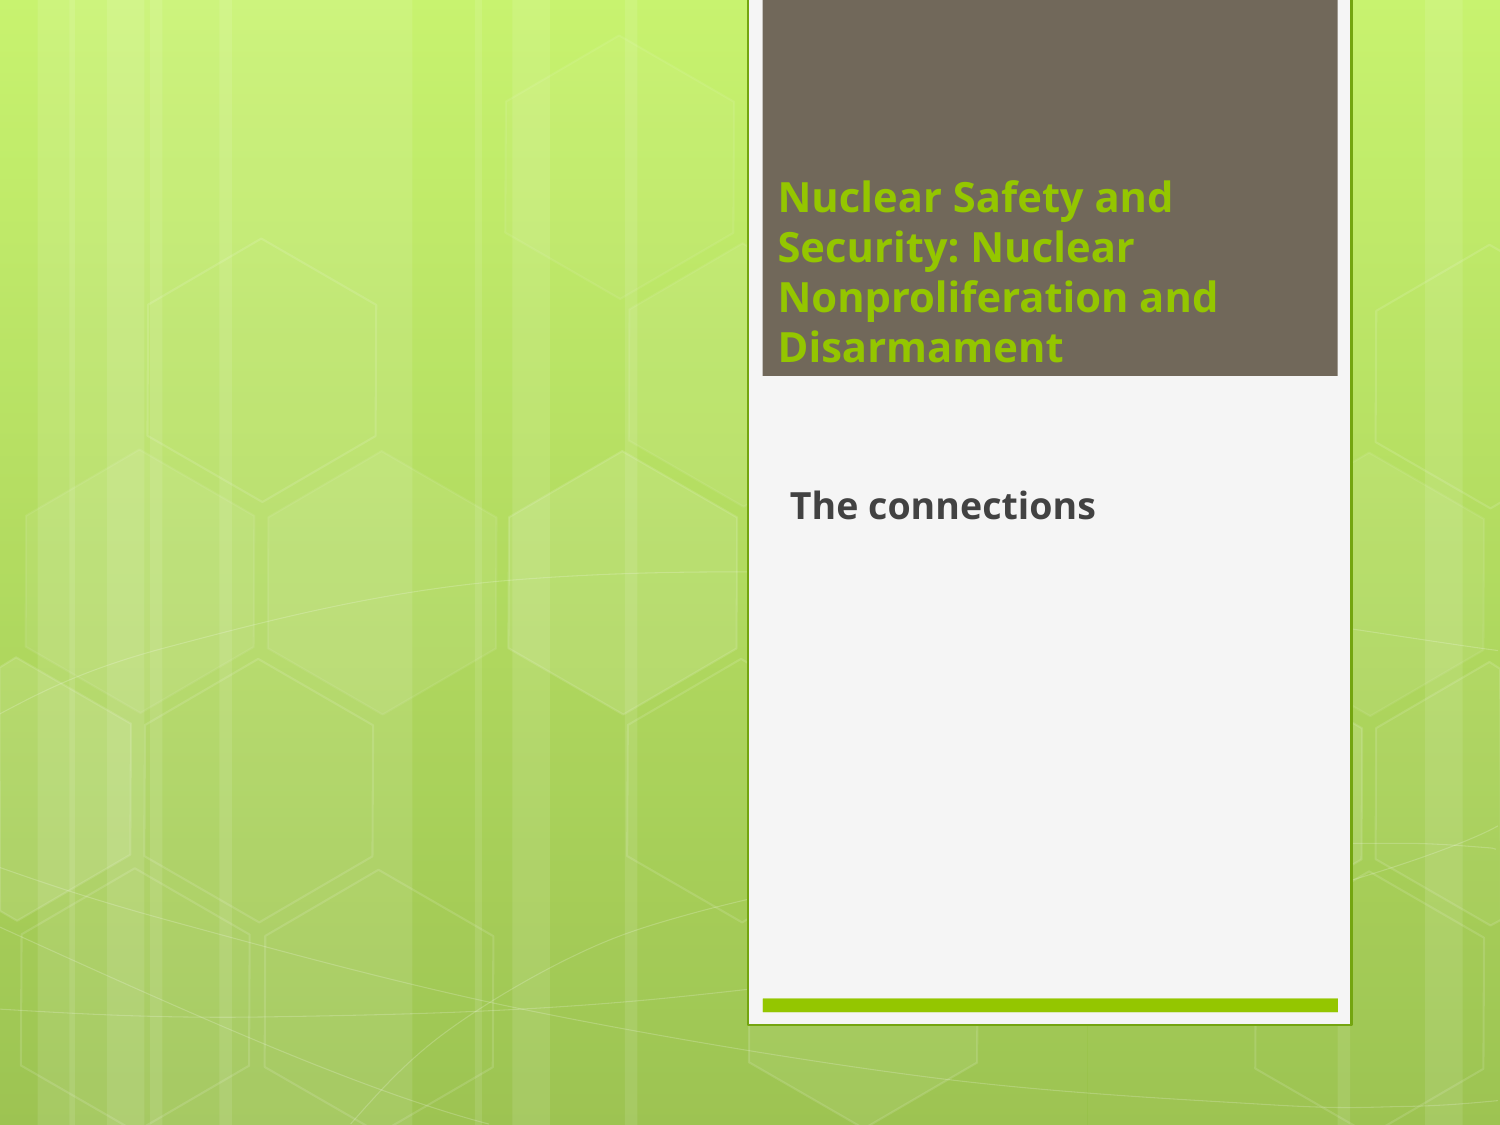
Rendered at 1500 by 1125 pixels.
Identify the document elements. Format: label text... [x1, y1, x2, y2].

subtitle The connections [774, 474, 1318, 682]
title Nuclear Safety and Security: Nuclear Nonproliferation and Disarmament [762, 24, 1350, 379]
